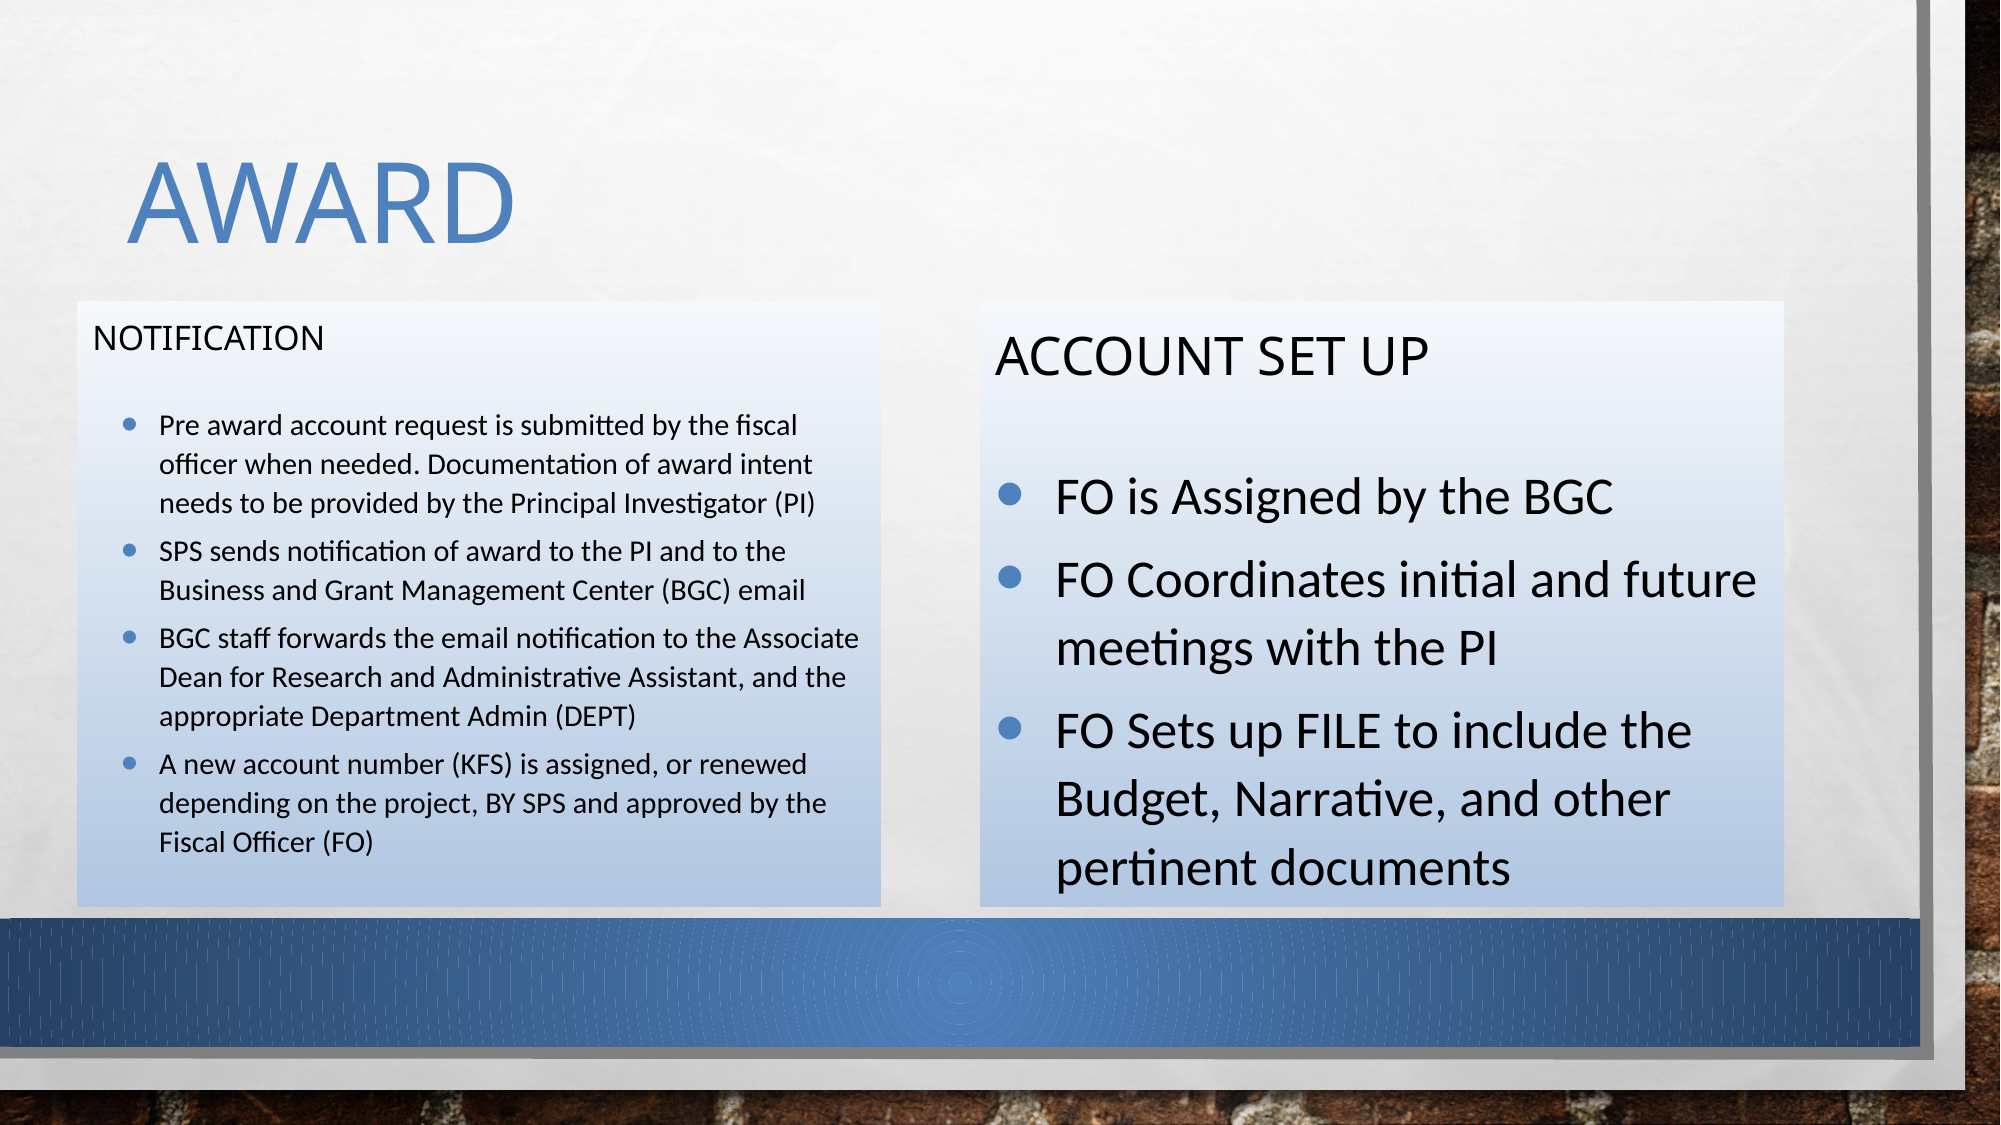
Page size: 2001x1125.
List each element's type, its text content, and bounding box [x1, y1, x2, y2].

list ACCOUNT SET UP FO is Assigned by the BGC FO Coordinates initial and future meetings with the PI FO Sets up FILE to include the Budget, Narrative, and other pertinent documents [980, 301, 1785, 907]
title AWARD [112, 112, 1818, 302]
picture [0, 0, 2000, 1125]
list NOTIFICATION Pre award account request is submitted by the fiscal officer when needed. Documentation of award intent needs to be provided by the Principal Investigator (PI) SPS sends notification of award to the PI and to the Business and Grant Management Center (BGC) email BGC staff forwards the email notification to the Associate Dean for Research and Administrative Assistant, and the appropriate Department Admin (DEPT) A new account number (KFS) is assigned, or renewed depending on the project, BY SPS and approved by the Fiscal Officer (FO) [77, 301, 881, 907]
